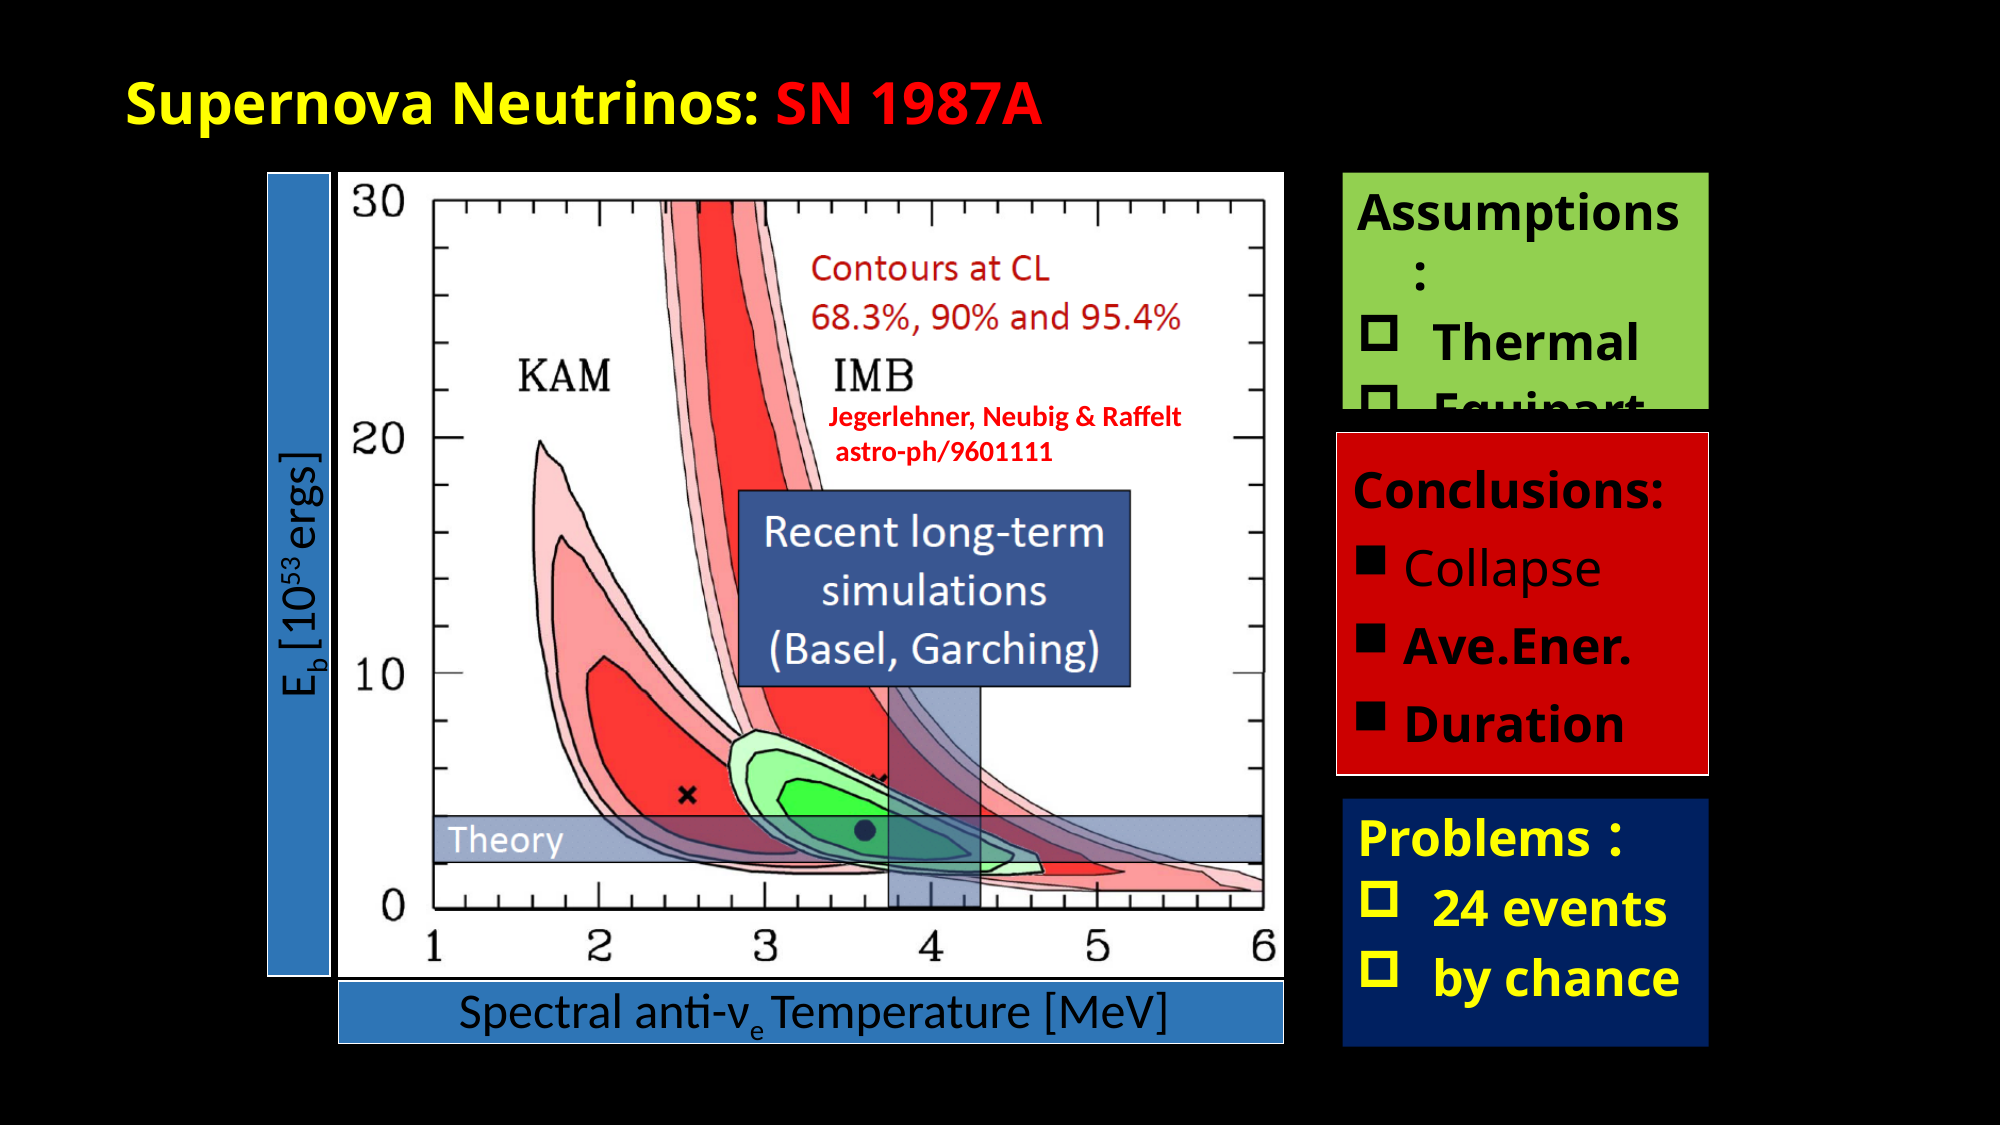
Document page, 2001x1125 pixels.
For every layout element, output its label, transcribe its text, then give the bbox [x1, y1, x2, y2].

text_box Eb [1053 ergs] [267, 172, 331, 976]
text_box Conclusions: Collapse Ave.Ener. Duration [1336, 432, 1709, 776]
text_box Supernova Neutrinos: SN 1987A [110, 53, 1611, 149]
picture [338, 172, 1284, 977]
text_box Assumptions: Thermal Equipart. [1342, 172, 1709, 409]
text_box Problems： 24 events by chance [1342, 798, 1709, 1047]
text_box Spectral anti-νe Temperature [MeV] [338, 980, 1284, 1044]
